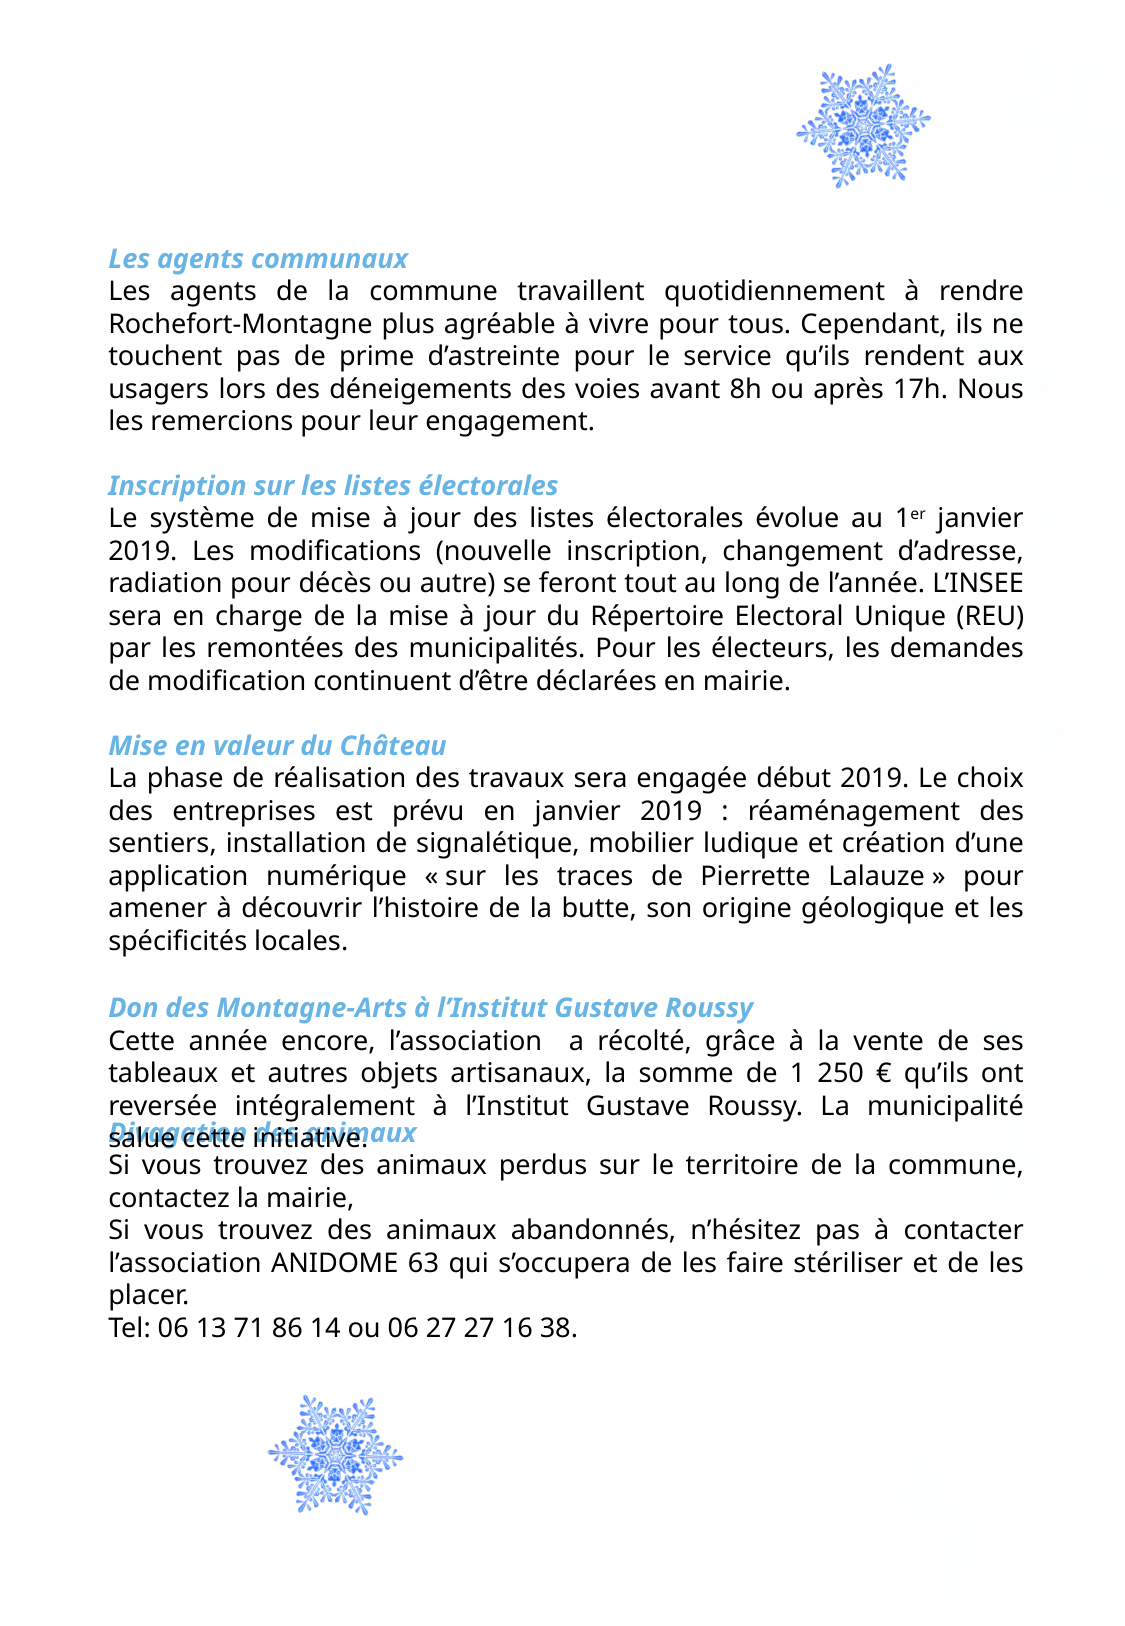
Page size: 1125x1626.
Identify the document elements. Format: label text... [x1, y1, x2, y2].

text_box Les agents communaux Les agents de la commune travaillent quotidiennement à rendre Rochefort-Montagne plus agréable à vivre pour tous. Cependant, ils ne touchent pas de prime d’astreinte pour le service qu’ils rendent aux usagers lors des déneigements des voies avant 8h ou après 17h. Nous les remercions pour leur engagement. Inscription sur les listes électorales Le système de mise à jour des listes électorales évolue au 1er janvier 2019. Les modifications (nouvelle inscription, changement d’adresse, radiation pour décès ou autre) se feront tout au long de l’année. L’INSEE sera en charge de la mise à jour du Répertoire Electoral Unique (REU) par les remontées des municipalités. Pour les électeurs, les demandes de modification continuent d’être déclarées en mairie. Mise en valeur du Château La phase de réalisation des travaux sera engagée début 2019. Le choix des entreprises est prévu en janvier 2019 : réaménagement des sentiers, installation de signalétique, mobilier ludique et création d’une application numérique « sur les traces de Pierrette Lalauze » pour amener à découvrir l’histoire de la butte, son origine géologique et les spécificités locales. Don des Montagne-Arts à l’Institut Gustave Roussy Cette année encore, l’association a récolté, grâce à la vente de ses tableaux et autres objets artisanaux, la somme de 1 250 € qu’ils ont reversée intégralement à l’Institut Gustave Roussy. La municipalité salue cette initiative. [93, 233, 1039, 1258]
picture [252, 1368, 419, 1542]
picture [783, 41, 944, 211]
text_box Divagation des animaux Si vous trouvez des animaux perdus sur le territoire de la commune, contactez la mairie, Si vous trouvez des animaux abandonnés, n’hésitez pas à contacter l’association ANIDOME 63 qui s’occupera de les faire stériliser et de les placer. Tel: 06 13 71 86 14 ou 06 27 27 16 38. [93, 1258, 1039, 1350]
